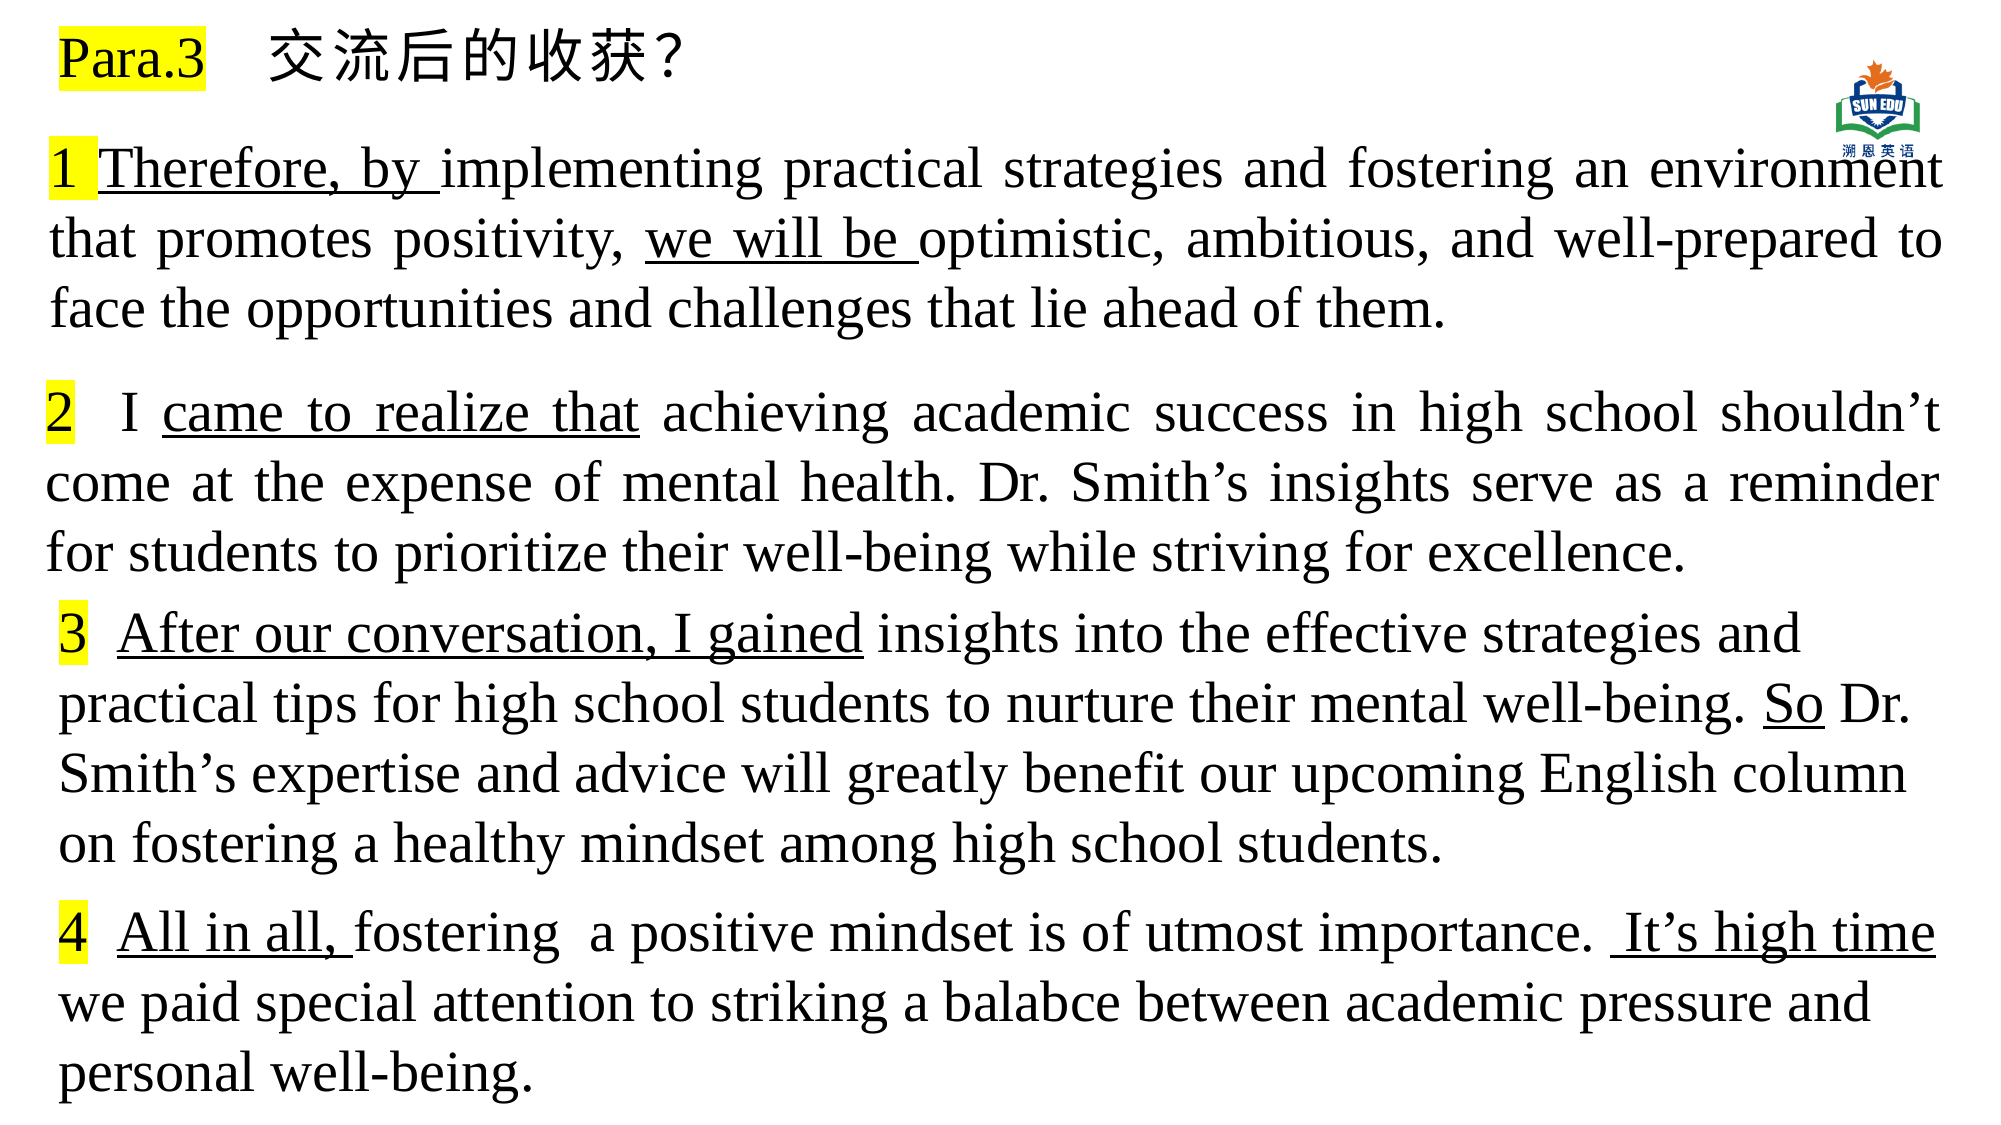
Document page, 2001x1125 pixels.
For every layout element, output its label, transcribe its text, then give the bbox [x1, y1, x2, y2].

text_box 4 All in all, fostering a positive mindset is of utmost importance. It’s high time we paid special attention to striking a balabce between academic pressure and personal well-being. [43, 885, 1969, 1111]
text_box 1 Therefore, by implementing practical strategies and fostering an environment that promotes positivity, we will be optimistic, ambitious, and well-prepared to face the opportunities and challenges that lie ahead of them. [34, 121, 1960, 347]
text_box 3 After our conversation, I gained insights into the effective strategies and practical tips for high school students to nurture their mental well-being. So Dr. Smith’s expertise and advice will greatly benefit our upcoming English column on fostering a healthy mindset among high school students. [43, 586, 1969, 882]
text_box 2 I came to realize that achieving academic success in high school shouldn’t come at the expense of mental health. Dr. Smith’s insights serve as a reminder for students to prioritize their well-being while striving for excellence. [30, 365, 1956, 591]
picture [1828, 57, 1929, 121]
text_box Para.3 交流后的收获？ [0, 12, 670, 167]
